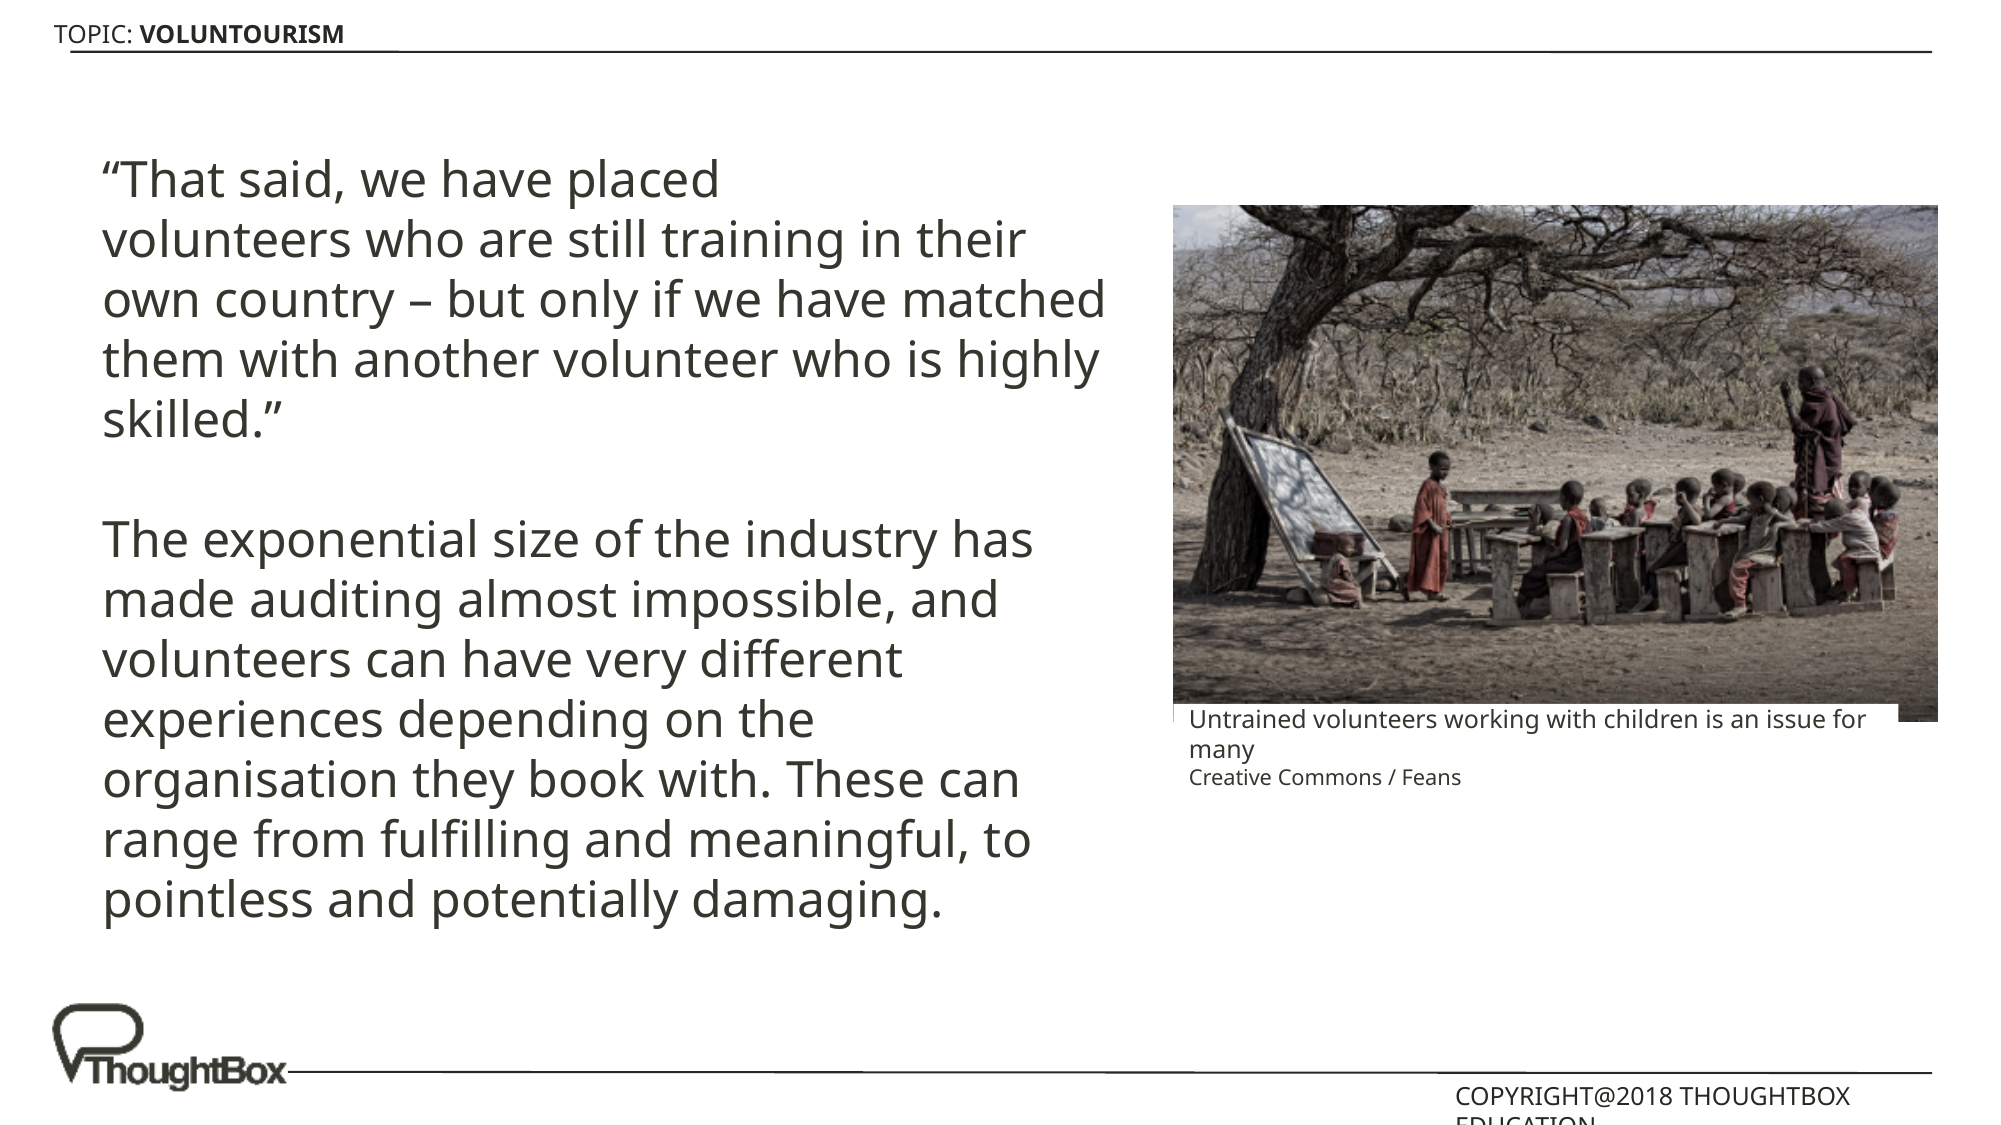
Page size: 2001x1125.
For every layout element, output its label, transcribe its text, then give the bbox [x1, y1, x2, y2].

picture [51, 1002, 288, 1093]
picture [1173, 205, 1938, 722]
text_box “That said, we have placed volunteers who are still training in their own country – but only if we have matched them with another volunteer who is highly skilled.” The exponential size of the industry has made auditing almost impossible, and volunteers can have very different experiences depending on the organisation they book with. These can range from fulfilling and meaningful, to pointless and potentially damaging. [87, 139, 1134, 995]
text_box Untrained volunteers working with children is an issue for many Creative Commons / Feans [1173, 722, 1899, 806]
